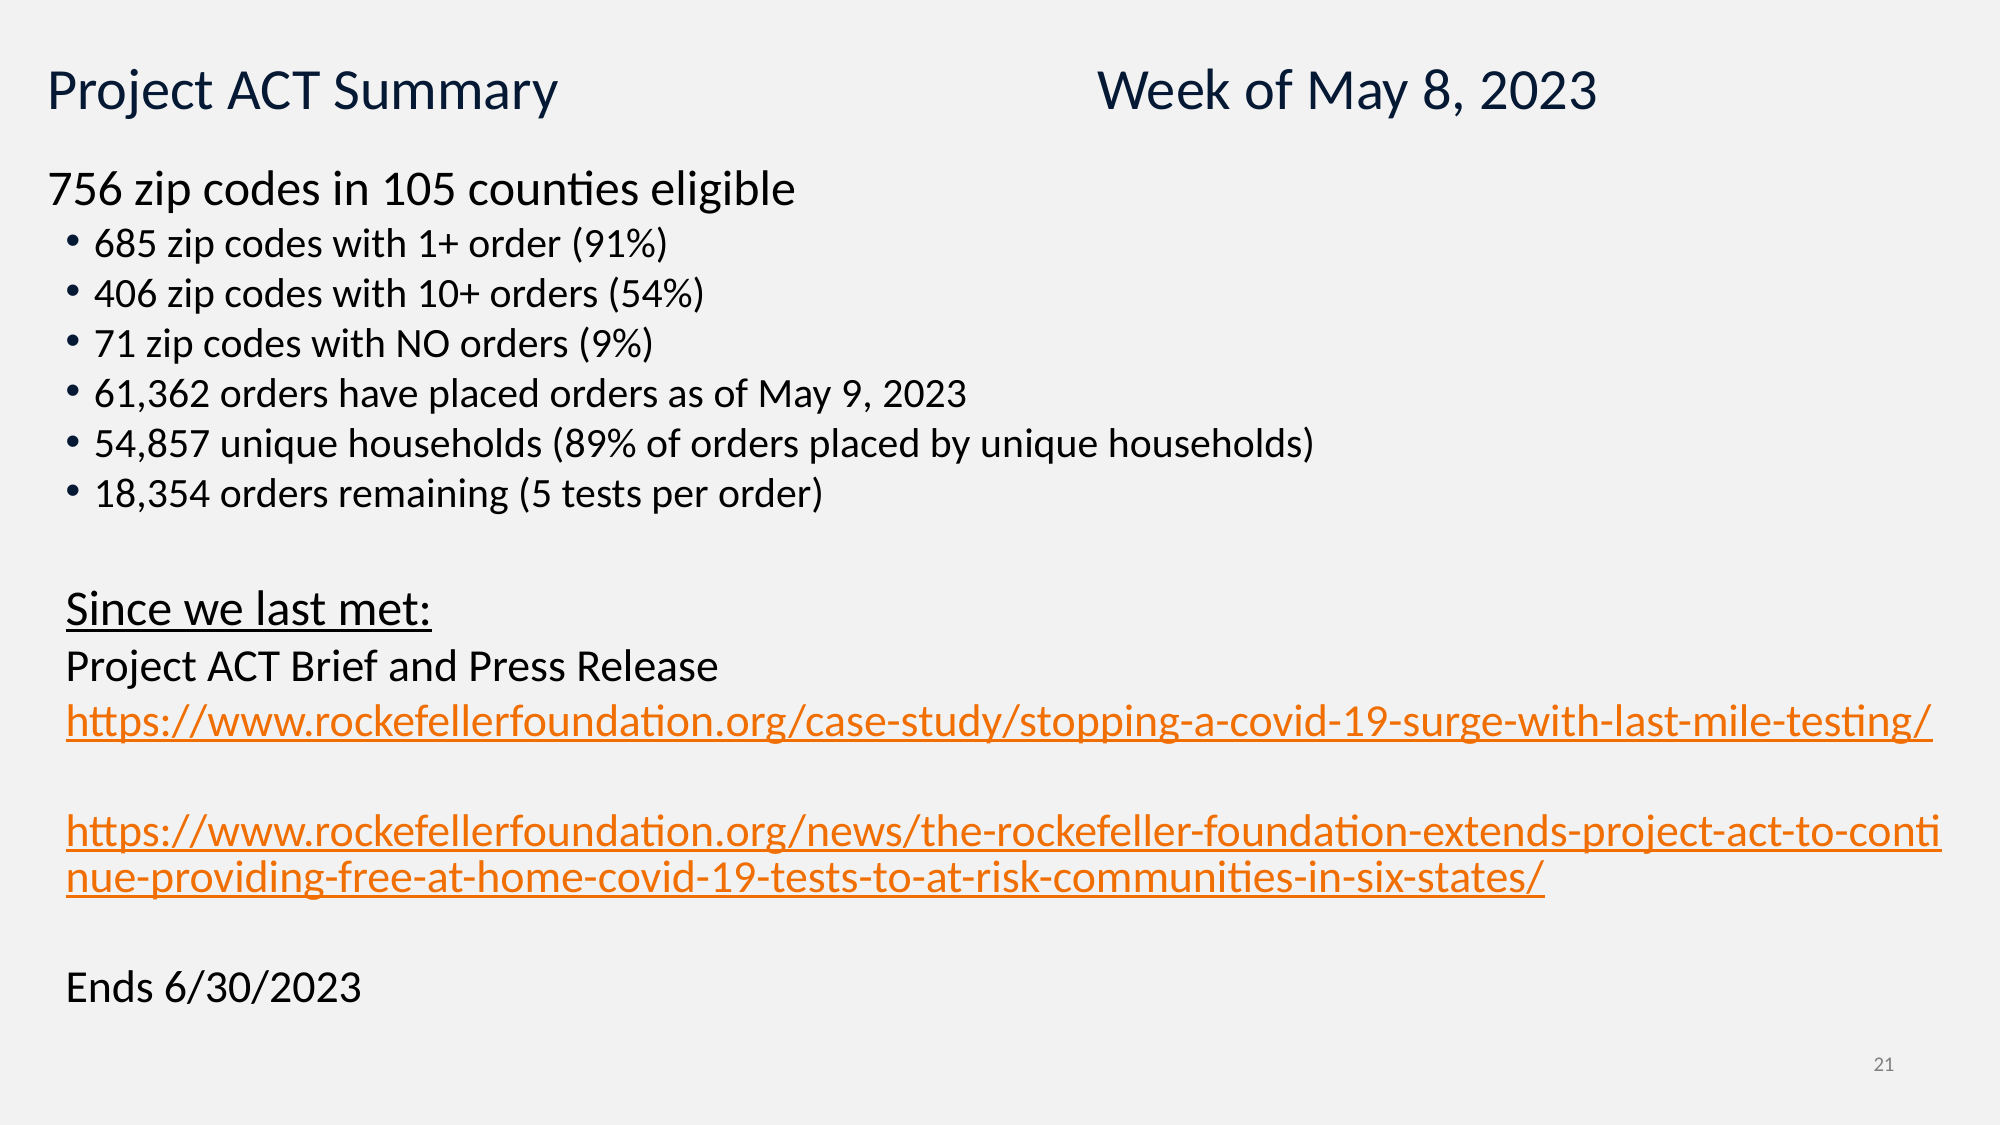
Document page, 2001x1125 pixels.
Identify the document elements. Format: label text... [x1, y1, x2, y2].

title Project ACT Summary Week of May 8, 2023 [47, 58, 1953, 122]
list 756 zip codes in 105 counties eligible 685 zip codes with 1+ order (91%) 406 zip codes with 10+ orders (54%) 71 zip codes with NO orders (9%) 61,362 orders have placed orders as of May 9, 2023 54,857 unique households (89% of orders placed by unique households) 18,354 orders remaining (5 tests per order) Since we last met: Project ACT Brief and Press Release https://www.rockefellerfoundation.org/case-study/stopping-a-covid-19-surge-with-last-mile-testing/ https://www.rockefellerfoundation.org/news/the-rockefeller-foundation-extends-project-act-to-continue-providing-free-at-home-covid-19-tests-to-at-risk-communities-in-six-states/ Ends 6/30/2023 [47, 155, 1953, 1125]
